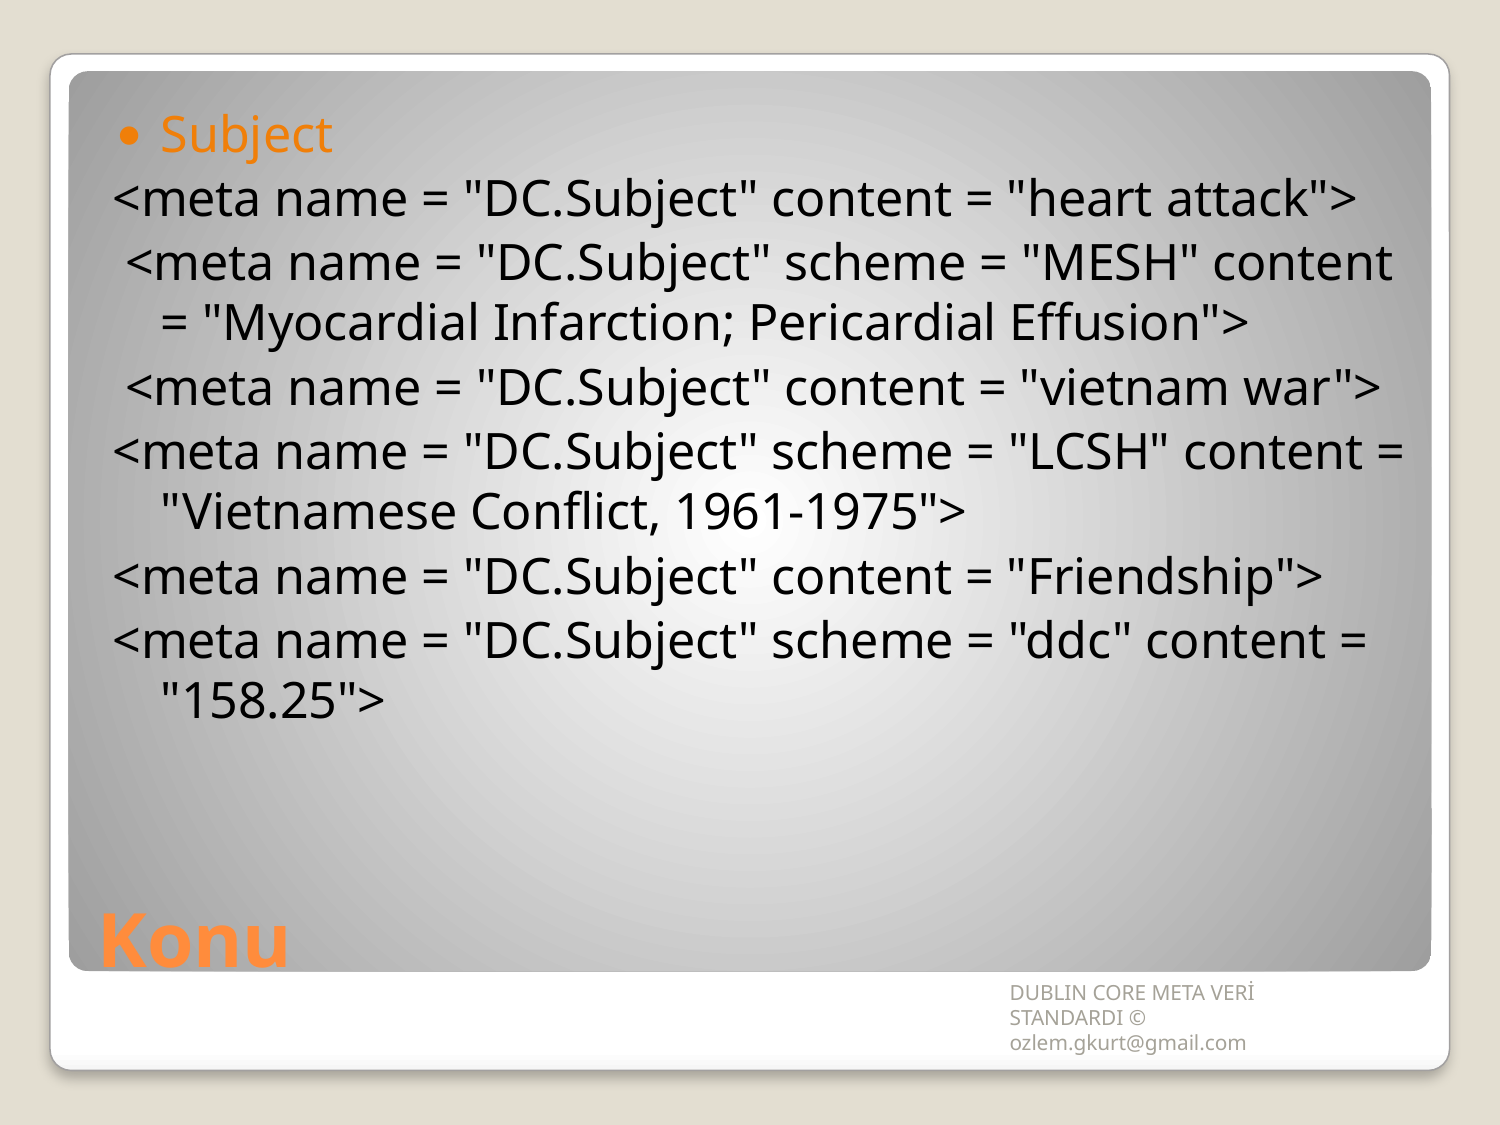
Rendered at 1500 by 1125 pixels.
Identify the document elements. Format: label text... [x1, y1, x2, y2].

footer DUBLIN CORE META VERİ STANDARDI © ozlem.gkurt@gmail.com [994, 1002, 1370, 1063]
title Konu [82, 817, 1425, 990]
list Subject <meta name = "DC.Subject" content = "heart attack"> <meta name = "DC.Subject" scheme = "MESH" content = "Myocardial Infarction; Pericardial Effusion"> <meta name = "DC.Subject" content = "vietnam war"> <meta name = "DC.Subject" scheme = "LCSH" content = "Vietnamese Conflict, 1961-1975"> <meta name = "DC.Subject" content = "Friendship"> <meta name = "DC.Subject" scheme = "ddc" content = "158.25"> [82, 86, 1425, 774]
